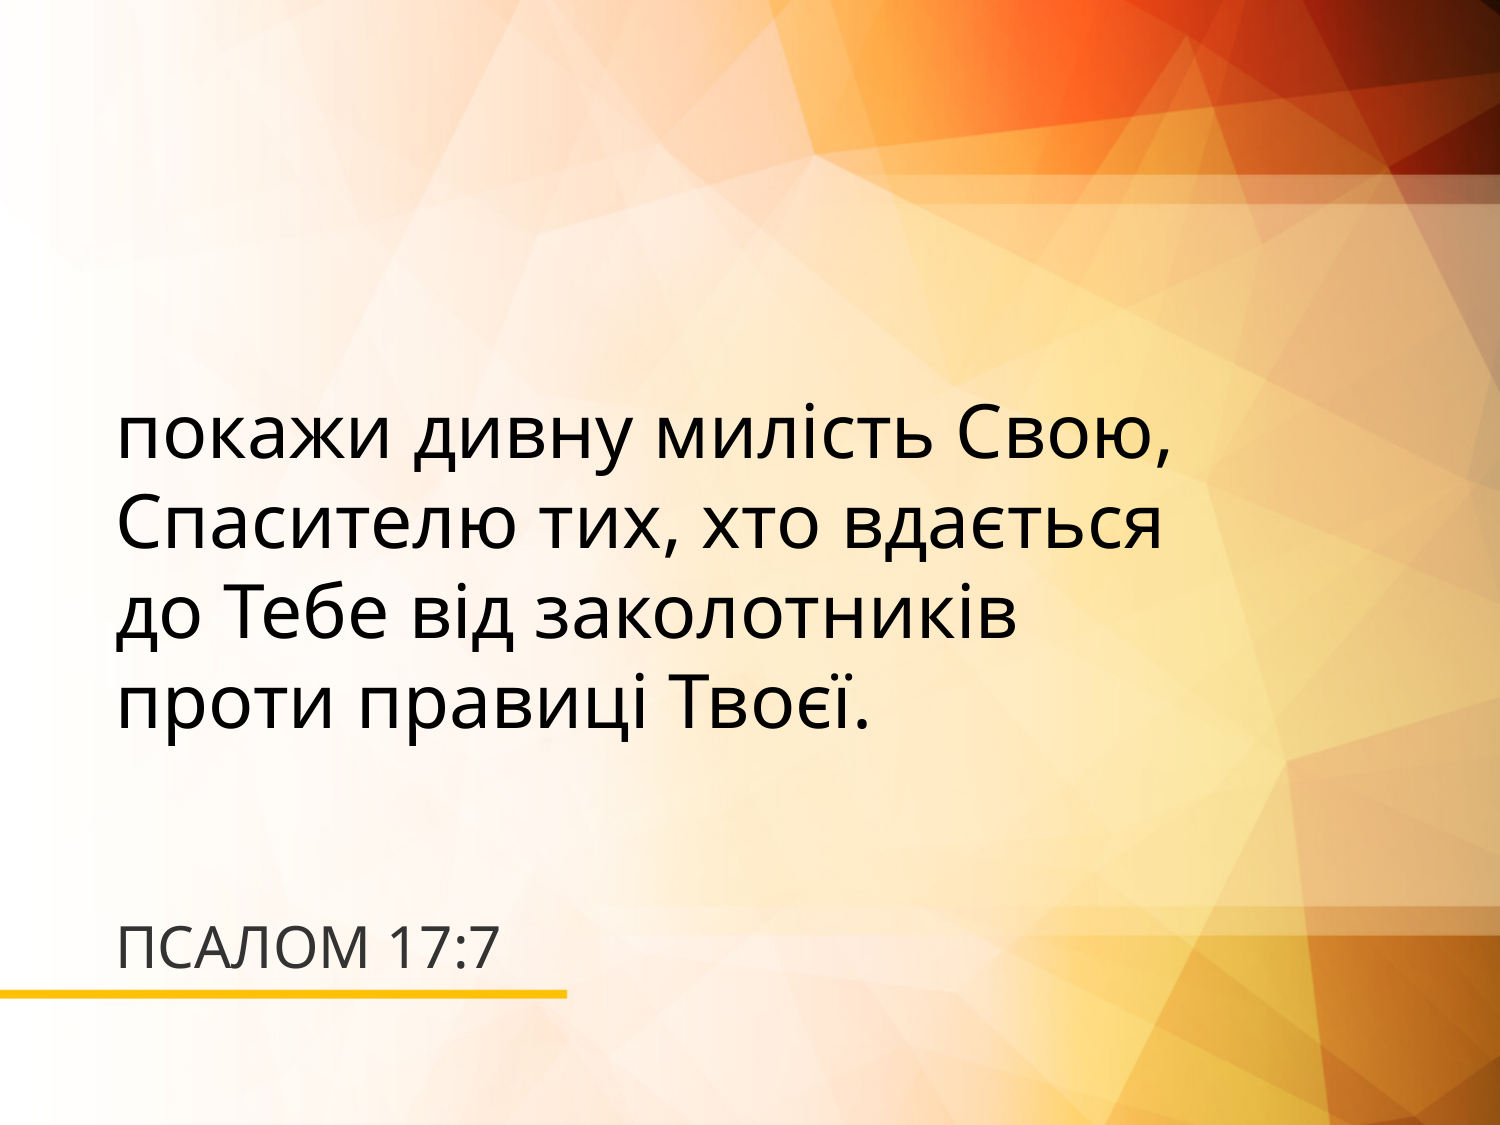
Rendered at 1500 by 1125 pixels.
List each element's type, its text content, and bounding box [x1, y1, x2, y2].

picture [0, 0, 1500, 1125]
text_box покажи дивну милість Свою, Спасителю тих, хто вдається до Тебе від заколотників проти правиці Твоєї. [100, 219, 1459, 752]
title ПСАЛОМ 17:7 [100, 905, 597, 988]
